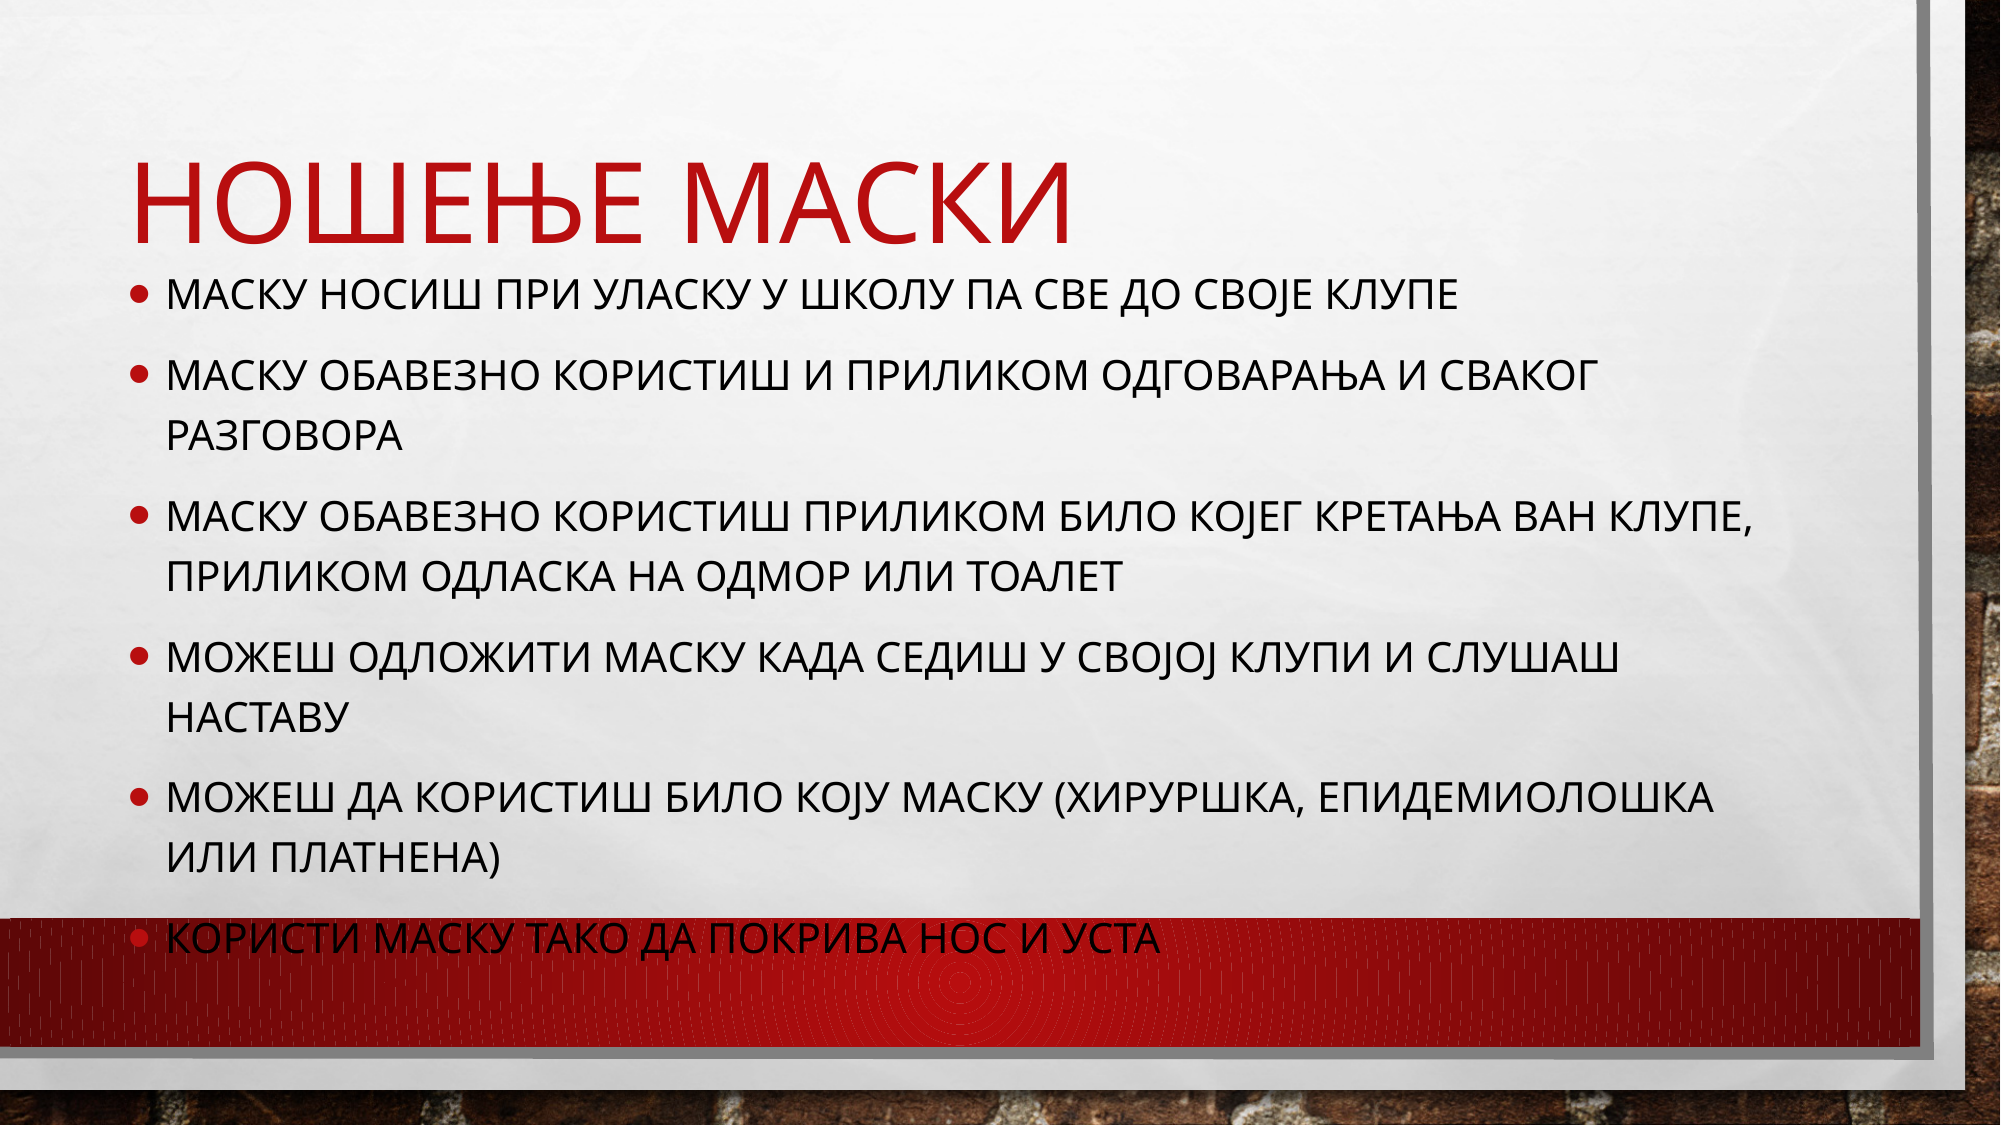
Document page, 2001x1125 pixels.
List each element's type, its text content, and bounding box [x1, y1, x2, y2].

list Маску носиш при уласку у школу па све до своје клупе Маску обавезно користиш и приликом одговарања и сваког разговора Маску обавезно користиш приликом било којег кретања ван клупе, приликом одласка на одмор или тоалет Можеш одложити маску када седиш у својој клупи и слушаш наставу Можеш да користиш било коју маску (хируршка, епидемиолошка или платнена) Користи маску тако да покрива нос и уста [112, 338, 1818, 882]
picture [0, 0, 2000, 1125]
title Ношење маски [112, 112, 1818, 302]
